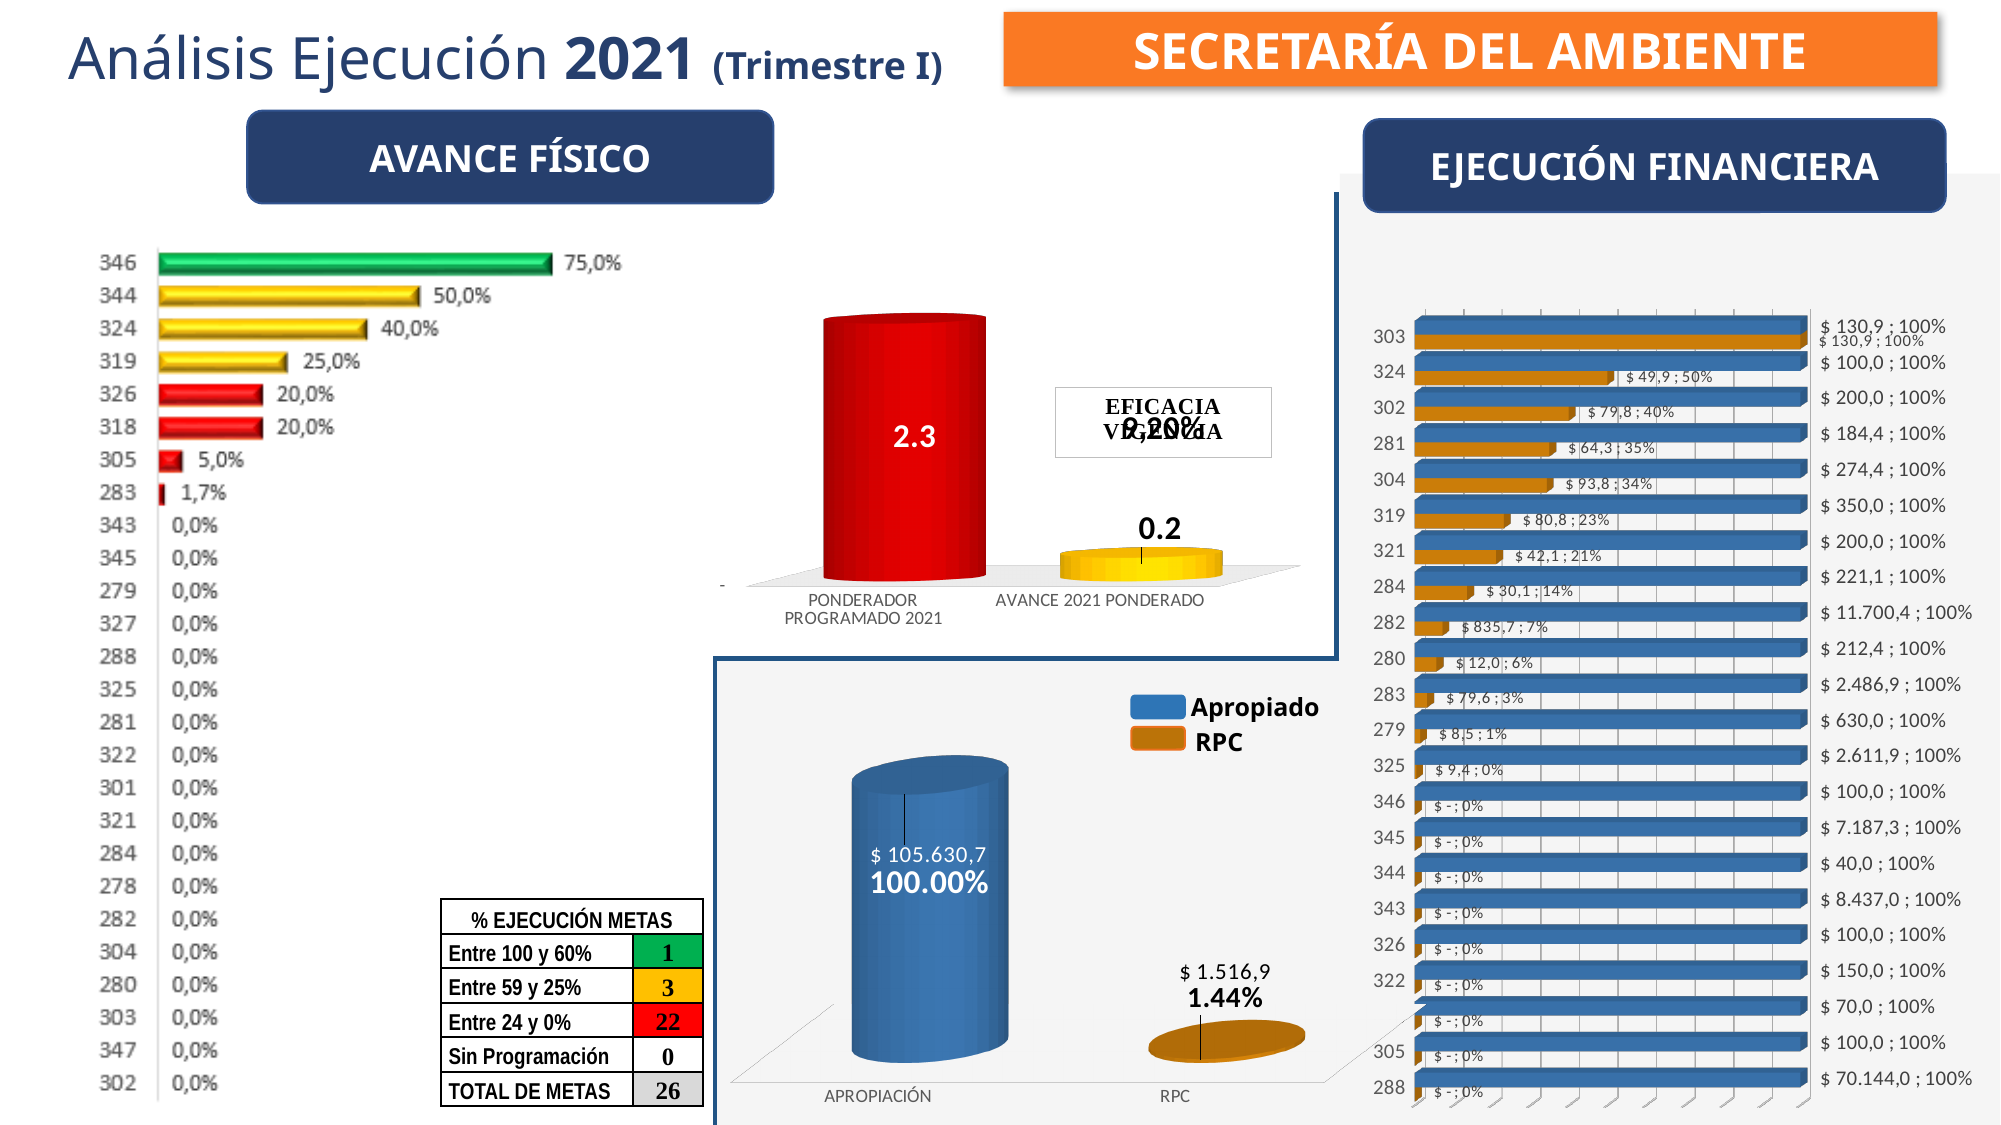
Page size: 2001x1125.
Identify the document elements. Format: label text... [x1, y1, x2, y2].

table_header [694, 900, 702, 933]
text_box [1131, 684, 1345, 727]
chart [714, 207, 1319, 658]
chart [709, 248, 2000, 1125]
table_cell 22 [694, 1004, 702, 1036]
text_box SECRETARÍA DEL AMBIENTE [1003, 11, 1938, 87]
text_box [713, 173, 2000, 727]
picture [59, 232, 694, 1116]
table_cell 3 [694, 969, 702, 1002]
table_cell 0 [694, 1038, 702, 1071]
table_cell 1 [694, 935, 702, 967]
text_box EJECUCIÓN FINANCIERA [1362, 118, 1947, 173]
text_box AVANCE FÍSICO [246, 109, 775, 205]
table_cell 26 [694, 1073, 702, 1105]
text_box Análisis Ejecución 2021 (Trimestre I) [53, 14, 964, 99]
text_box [713, 1116, 1356, 1125]
